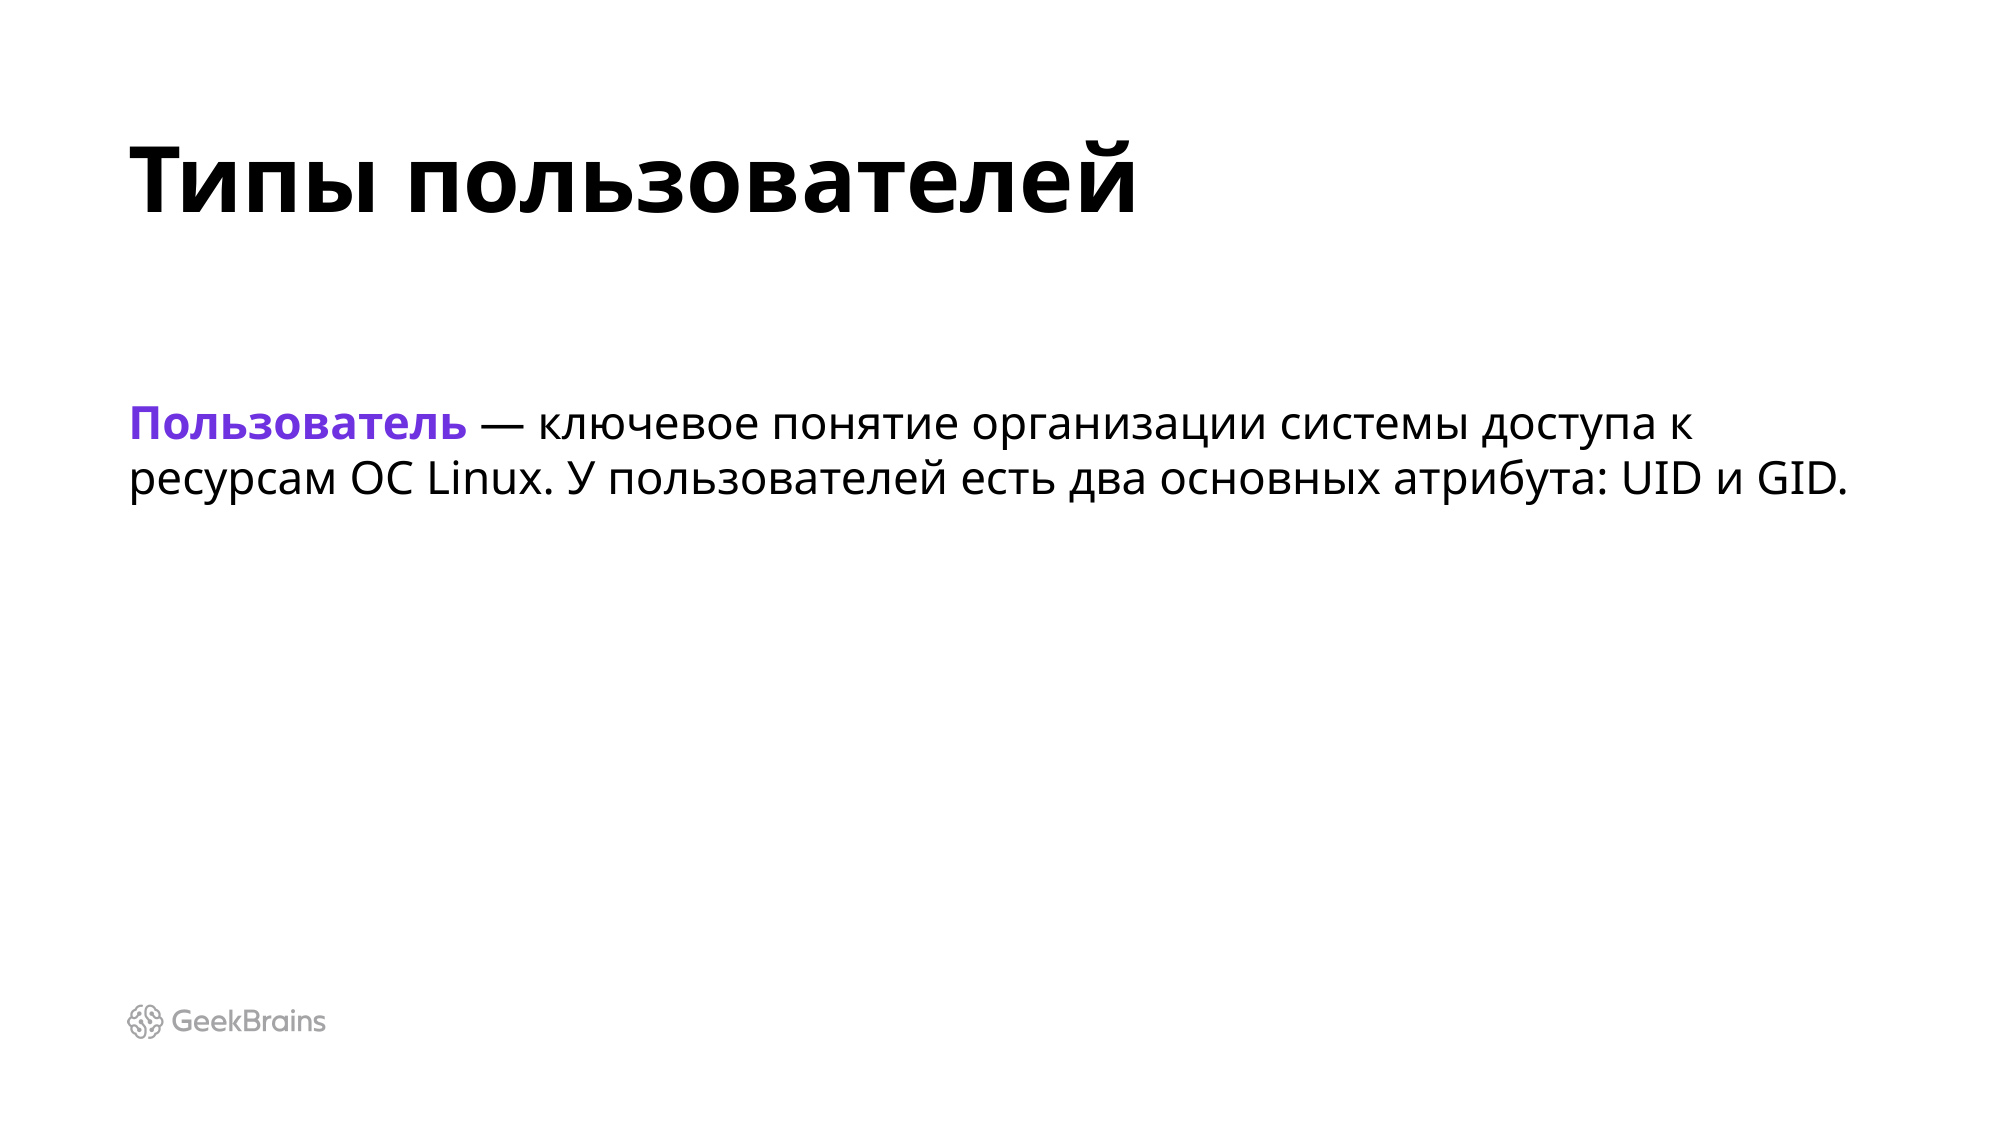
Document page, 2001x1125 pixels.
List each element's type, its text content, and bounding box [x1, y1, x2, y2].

list Пользователь — ключевое понятие организации системы доступа к ресурсам ОС Linux. У пользователей есть два основных атрибута: UID и GID. [113, 386, 1882, 1002]
title Типы пользователей [113, 113, 1882, 354]
